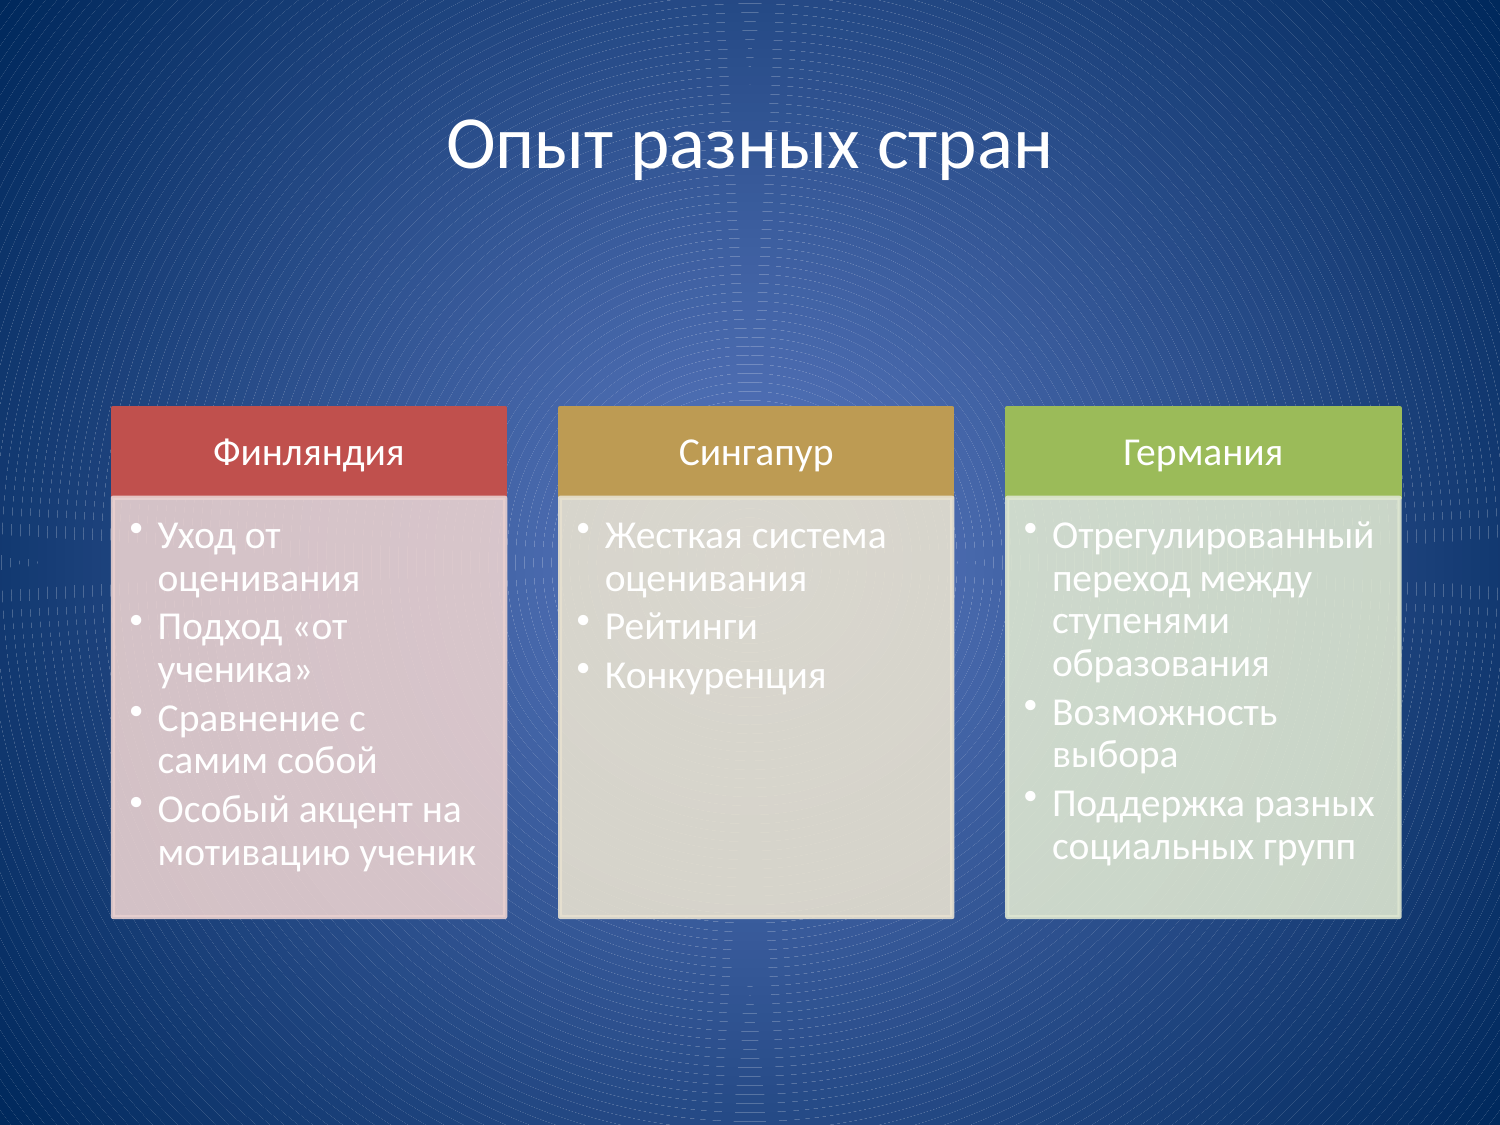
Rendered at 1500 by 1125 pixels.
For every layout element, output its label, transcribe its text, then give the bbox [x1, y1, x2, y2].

title Опыт разных стран [75, 45, 1425, 233]
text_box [112, 324, 1401, 1001]
